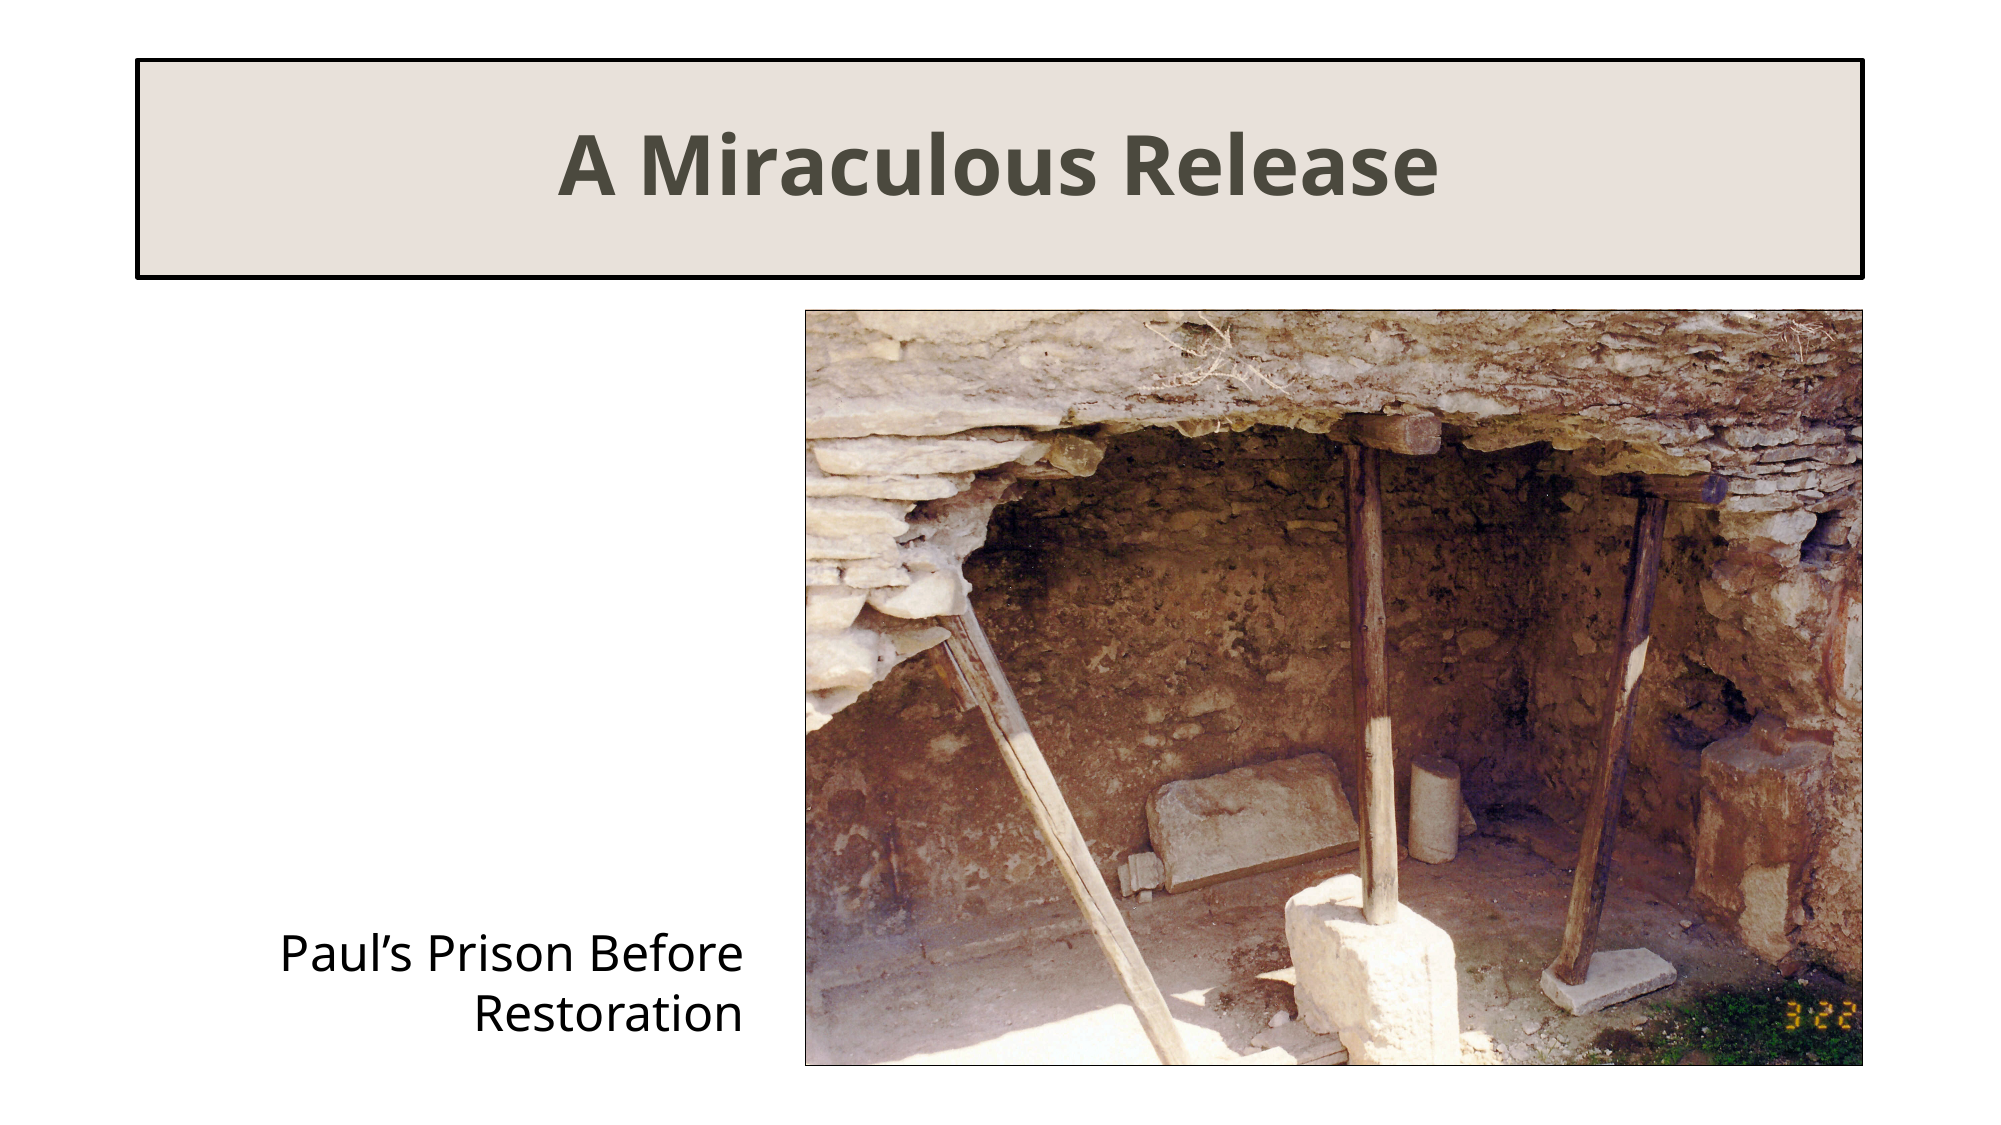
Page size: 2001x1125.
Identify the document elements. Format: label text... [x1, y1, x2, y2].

picture [805, 309, 1863, 1066]
title A Miraculous Release [135, 58, 1865, 280]
text_box Paul’s Prison Before Restoration [179, 913, 760, 1049]
